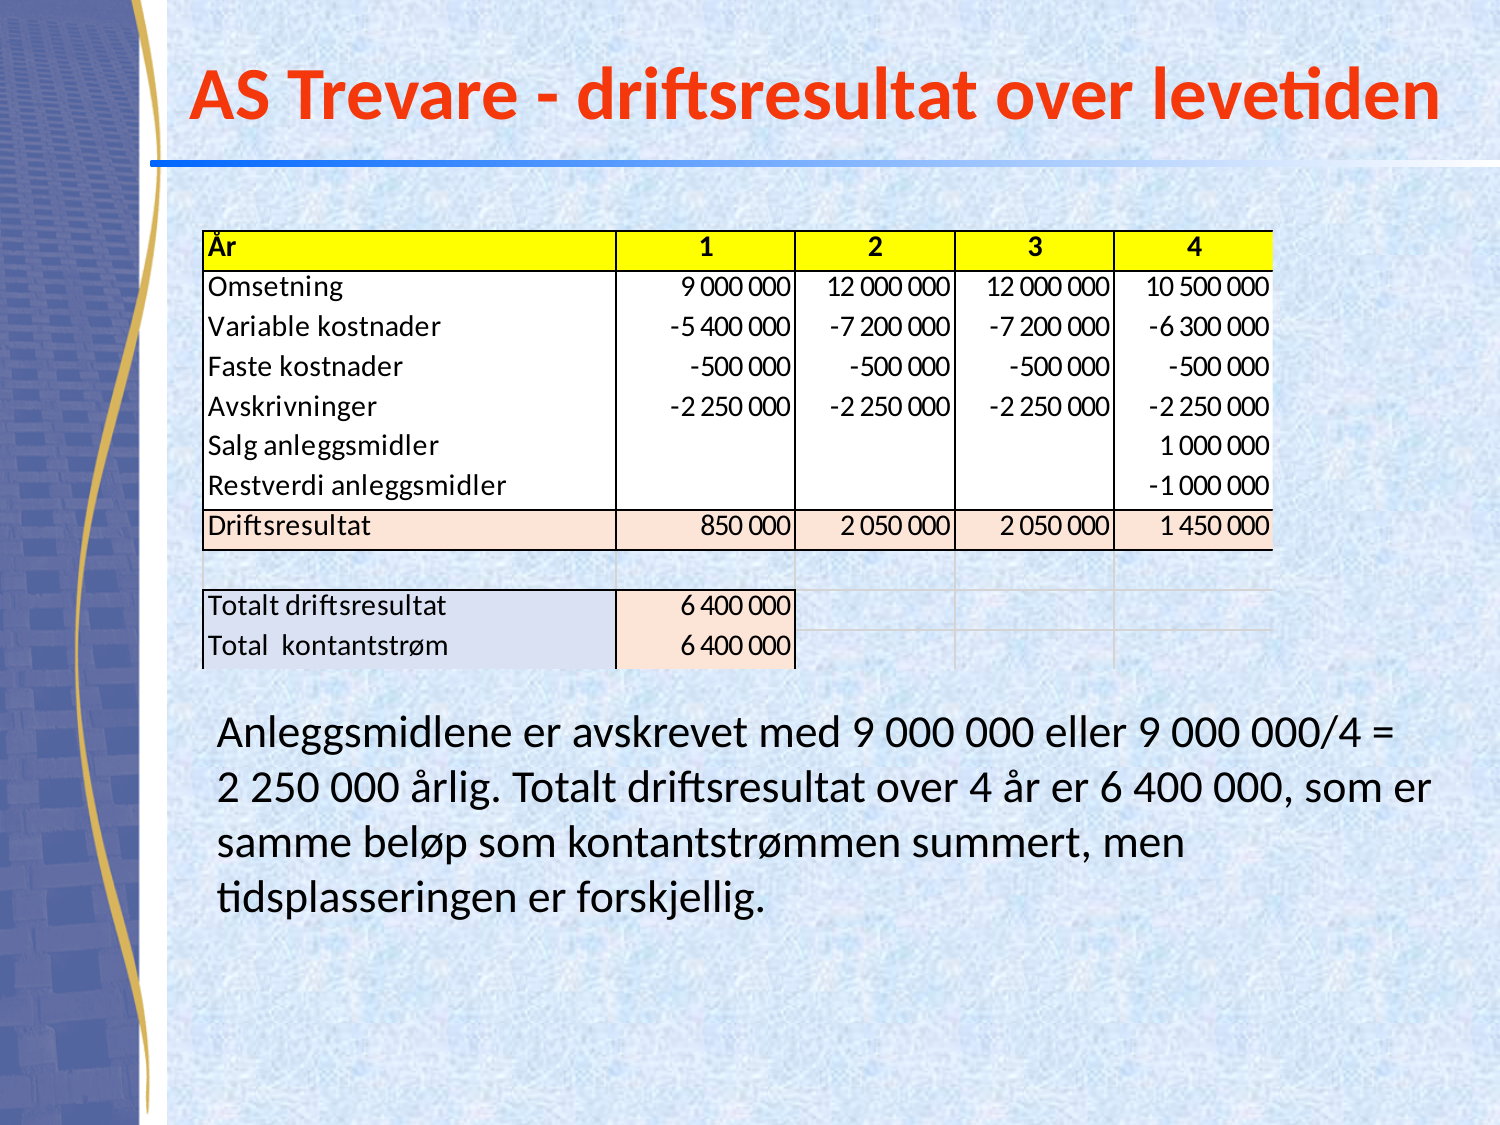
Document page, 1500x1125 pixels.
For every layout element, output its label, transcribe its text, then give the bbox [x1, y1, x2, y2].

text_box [201, 229, 1275, 672]
text_box Anleggsmidlene er avskrevet med 9 000 000 eller 9 000 000/4 = 2 250 000 årlig. Totalt driftsresultat over 4 år er 6 400 000, som er samme beløp som kontantstrømmen summert, men tidsplasseringen er forskjellig. [201, 694, 1462, 930]
picture [0, 0, 1500, 1125]
title AS Trevare - driftsresultat over levetiden [174, 19, 1500, 161]
